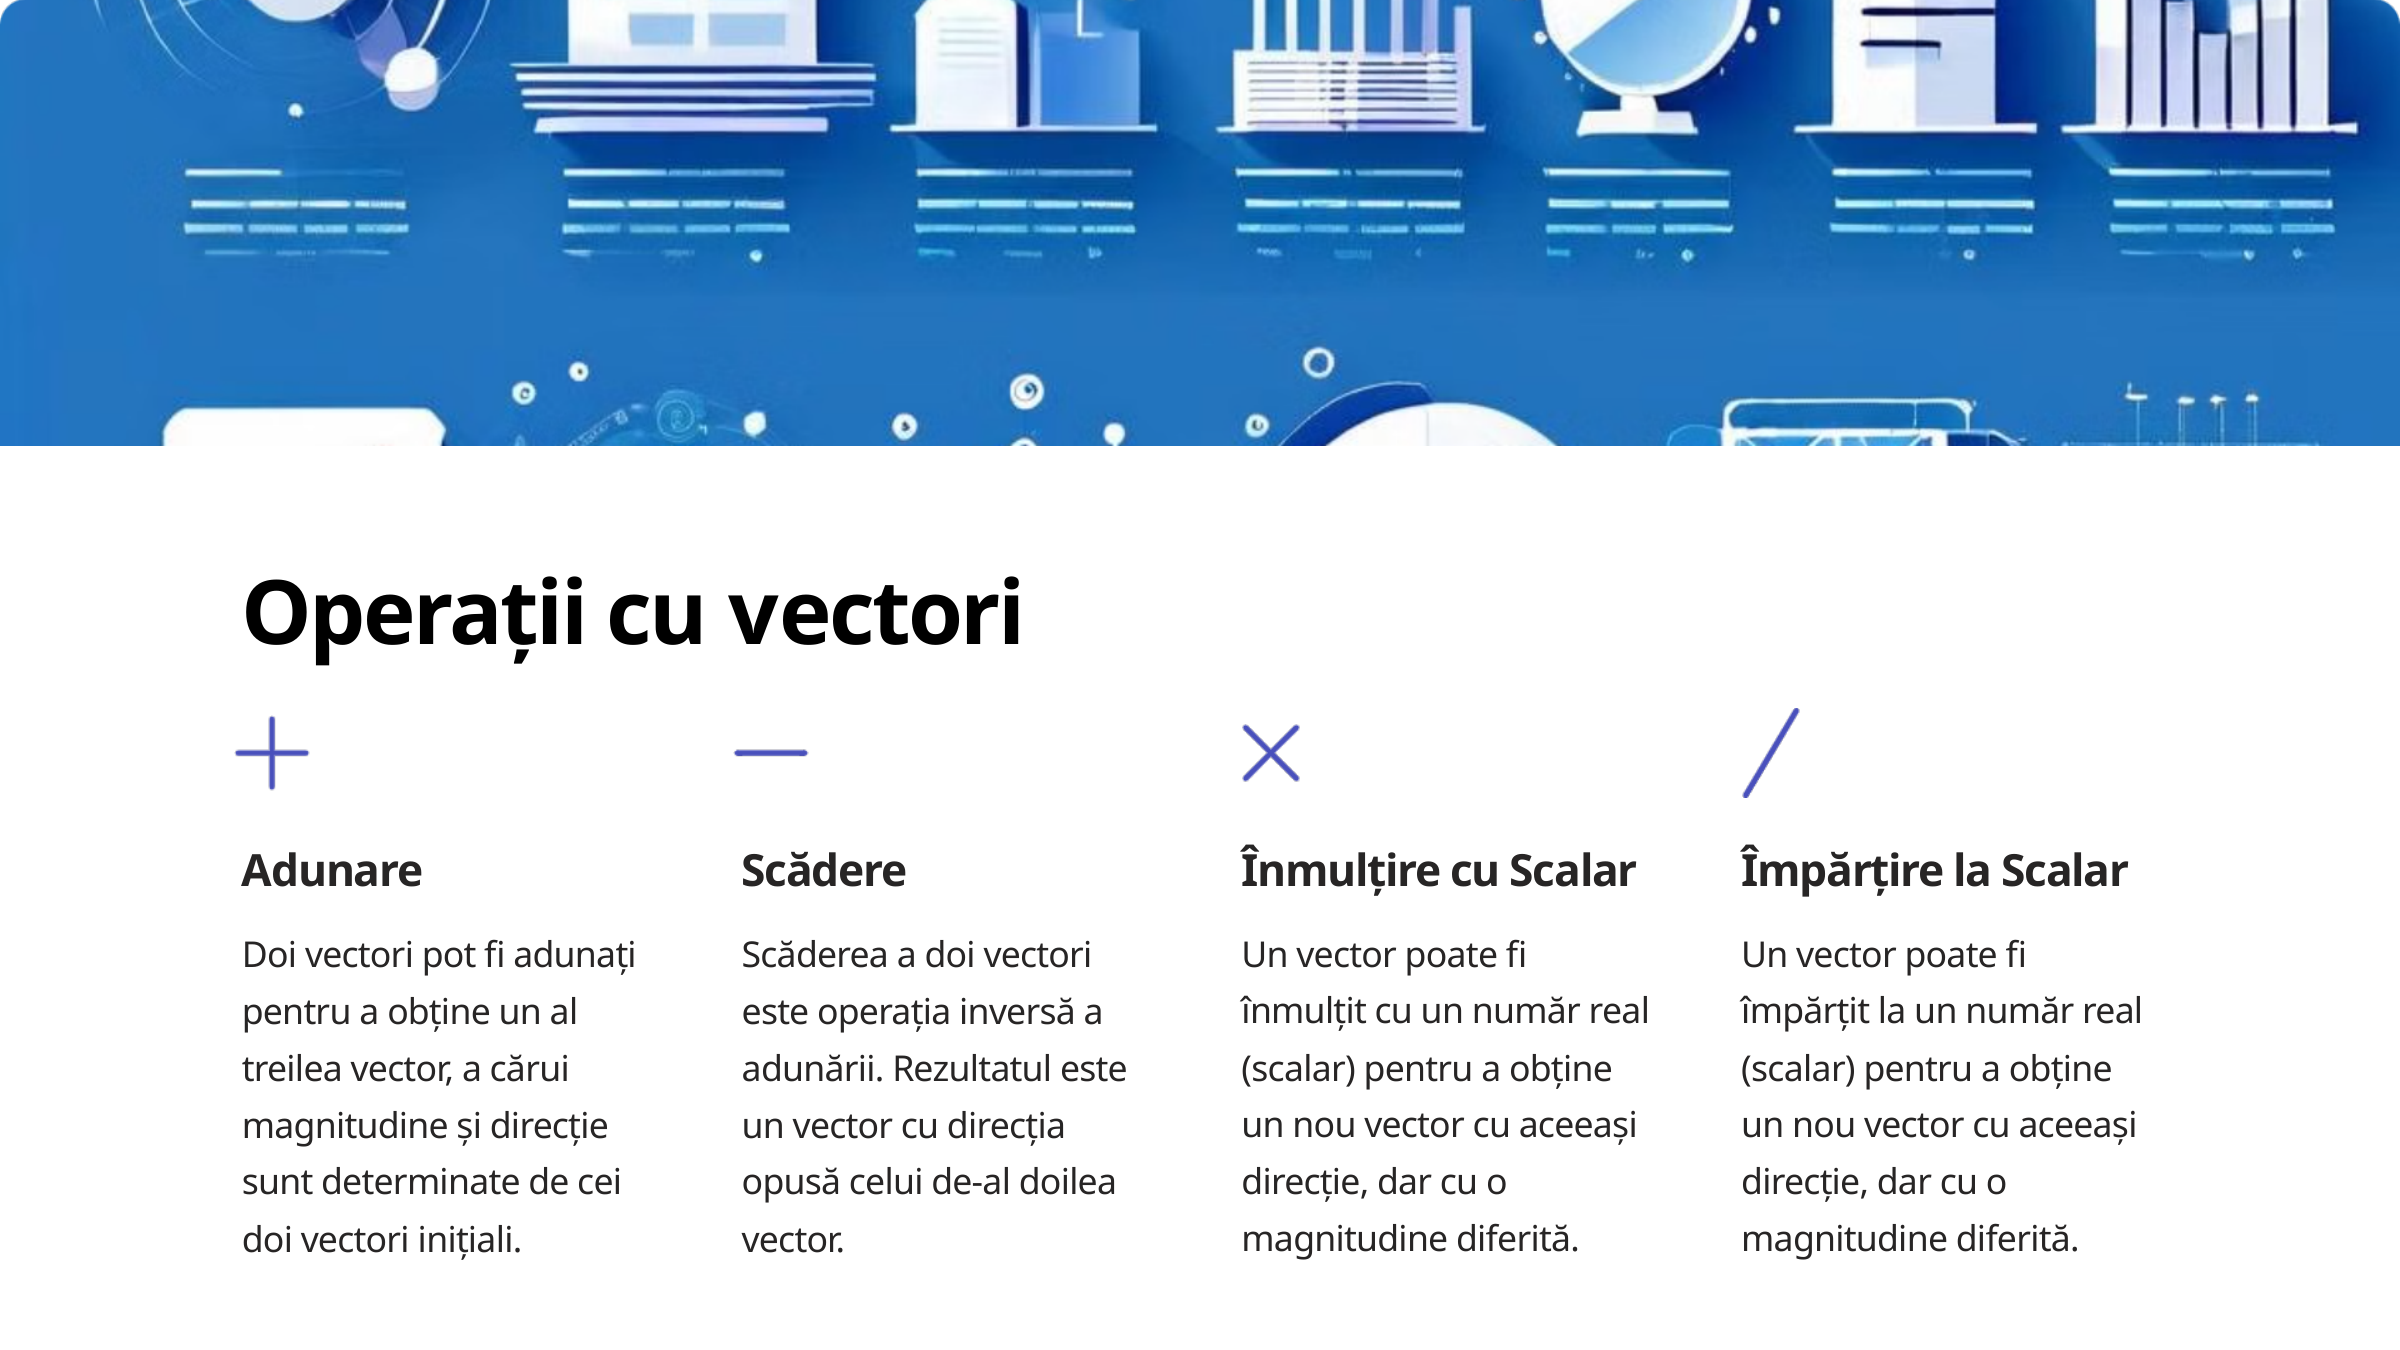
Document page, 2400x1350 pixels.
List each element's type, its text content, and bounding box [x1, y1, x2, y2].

text_box Un vector poate fi împărțit la un număr real (scalar) pentru a obține un nou vector cu aceeași direcție, dar cu o magnitudine diferită. [1726, 909, 2173, 1252]
text_box Împărțire la Scalar [1726, 832, 2172, 889]
picture [726, 708, 816, 798]
text_box Scădere [726, 832, 1173, 889]
text_box Doi vectori pot fi adunați pentru a obține un al treilea vector, a cărui magnitudine și direcție sunt determinate de cei doi vectori inițiali. [227, 909, 674, 1195]
picture [227, 708, 317, 798]
picture [1226, 708, 1316, 798]
text_box [0, 446, 2400, 1350]
picture [0, 0, 2400, 446]
text_box Înmulțire cu Scalar [1226, 832, 1672, 889]
text_box Operații cu vectori [227, 543, 1118, 655]
picture [1726, 708, 1816, 798]
text_box Scăderea a doi vectori este operația inversă a adunării. Rezultatul este un vector cu direcția opusă celui de-al doilea vector. [726, 909, 1174, 1195]
text_box Un vector poate fi înmulțit cu un număr real (scalar) pentru a obține un nou vector cu aceeași direcție, dar cu o magnitudine diferită. [1226, 909, 1673, 1252]
text_box Adunare [227, 832, 673, 889]
